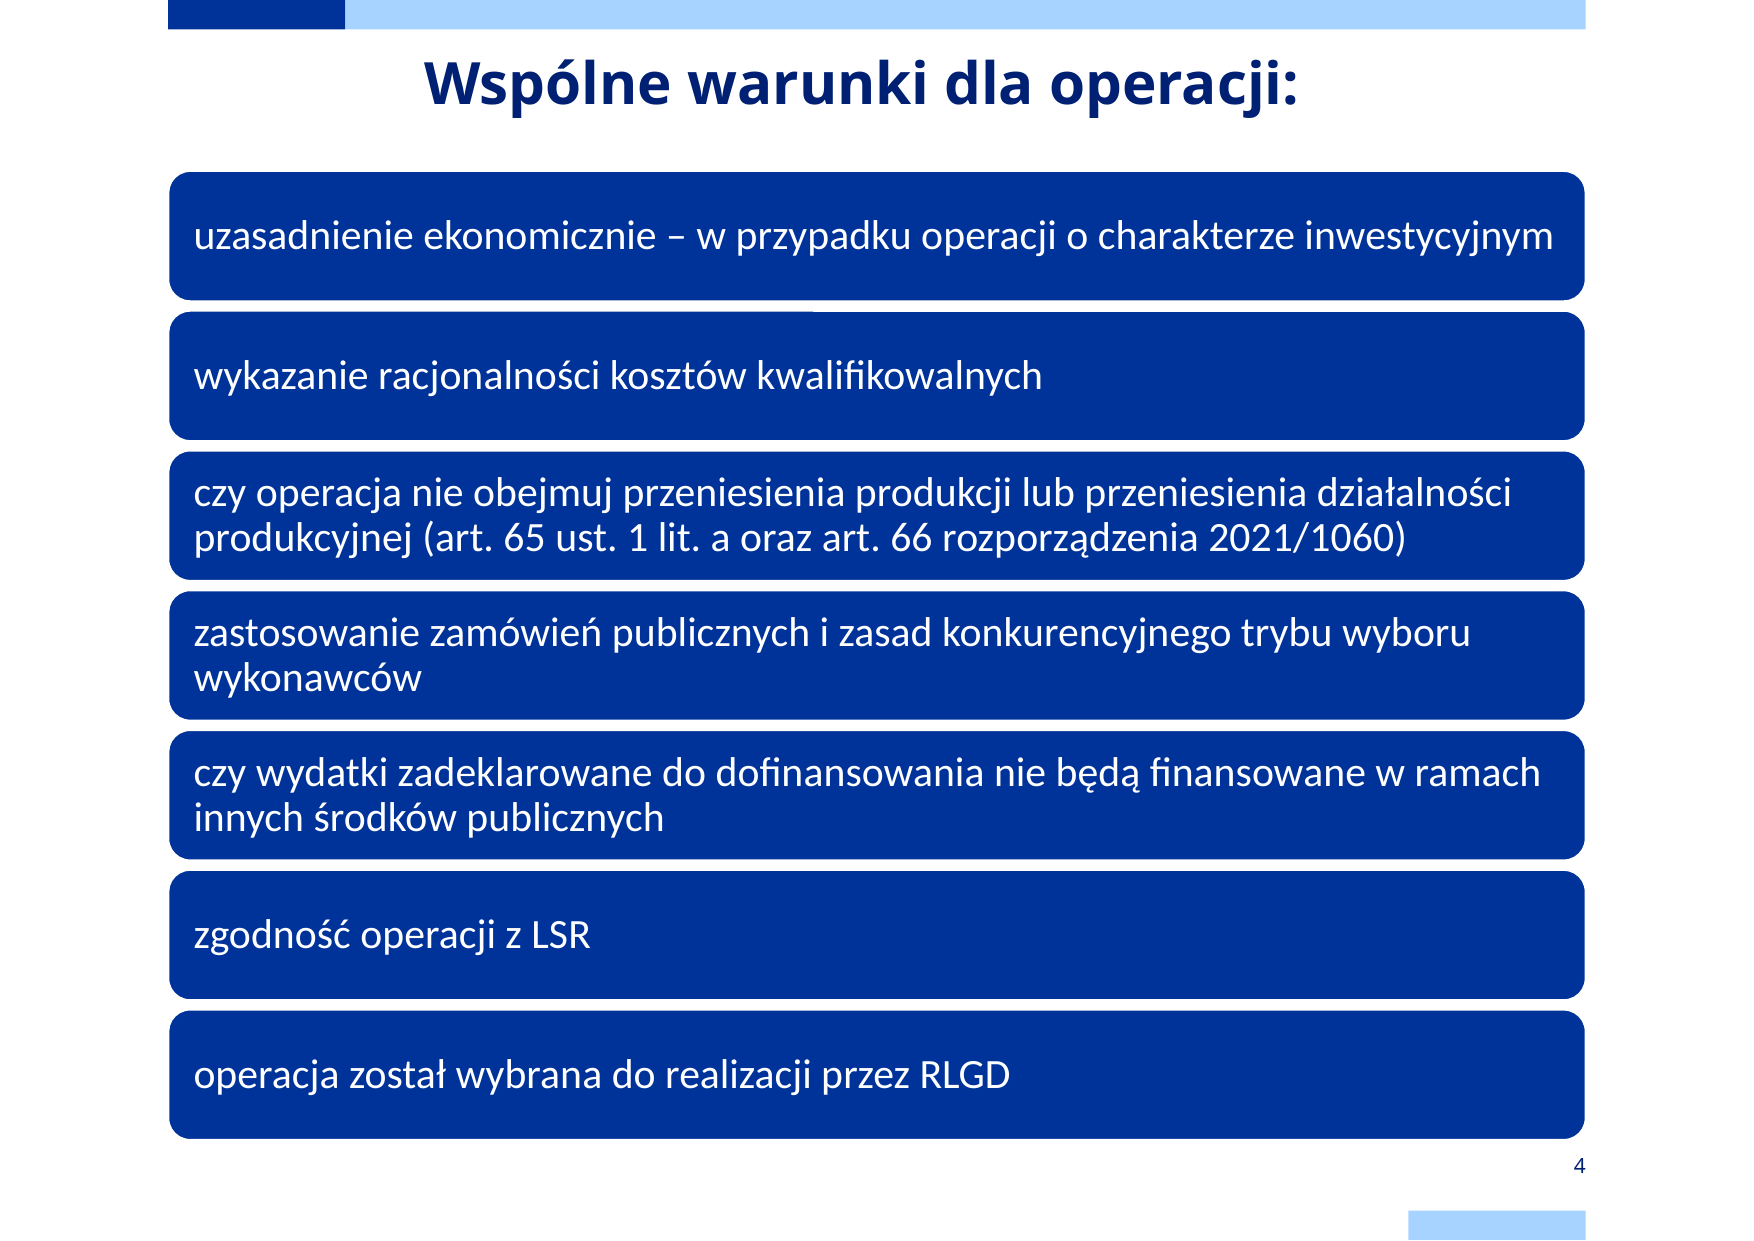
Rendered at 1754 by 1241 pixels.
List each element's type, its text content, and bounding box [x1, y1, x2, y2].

title Wspólne warunki dla operacji: [168, 41, 1586, 129]
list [168, 129, 1586, 1182]
